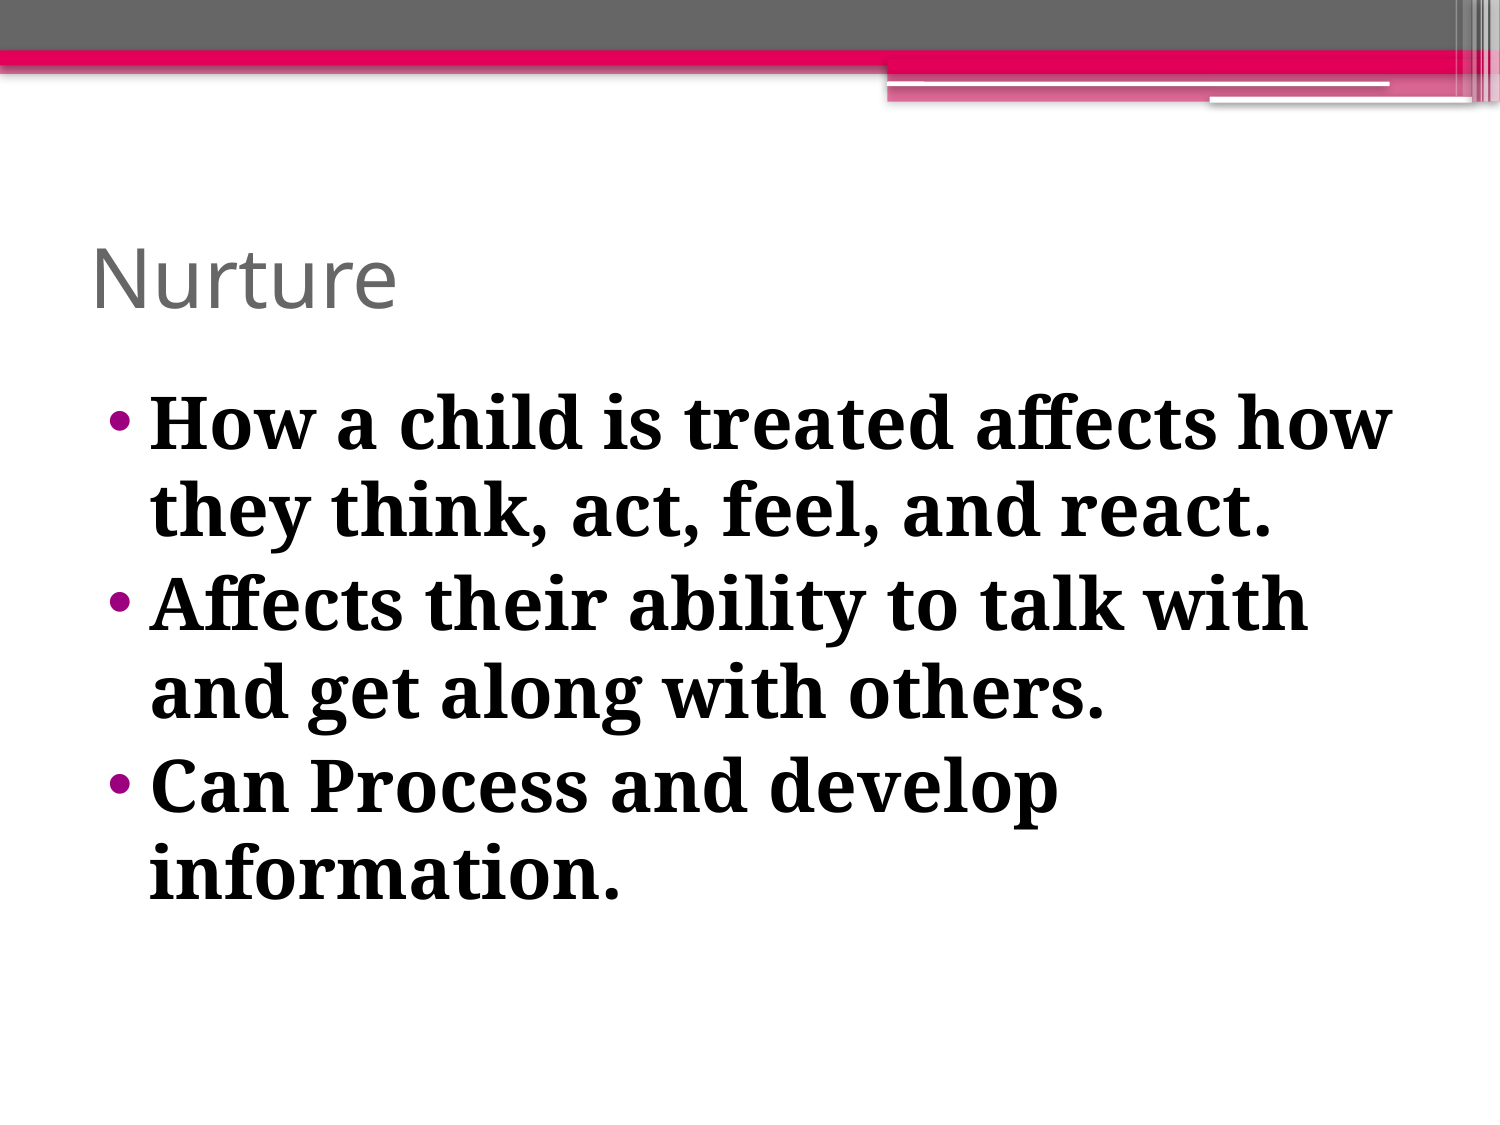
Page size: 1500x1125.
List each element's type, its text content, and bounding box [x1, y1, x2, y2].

list How a child is treated affects how they think, act, feel, and react. Affects their ability to talk with and get along with others. Can Process and develop information. [75, 368, 1425, 1079]
title Nurture [75, 187, 1425, 363]
